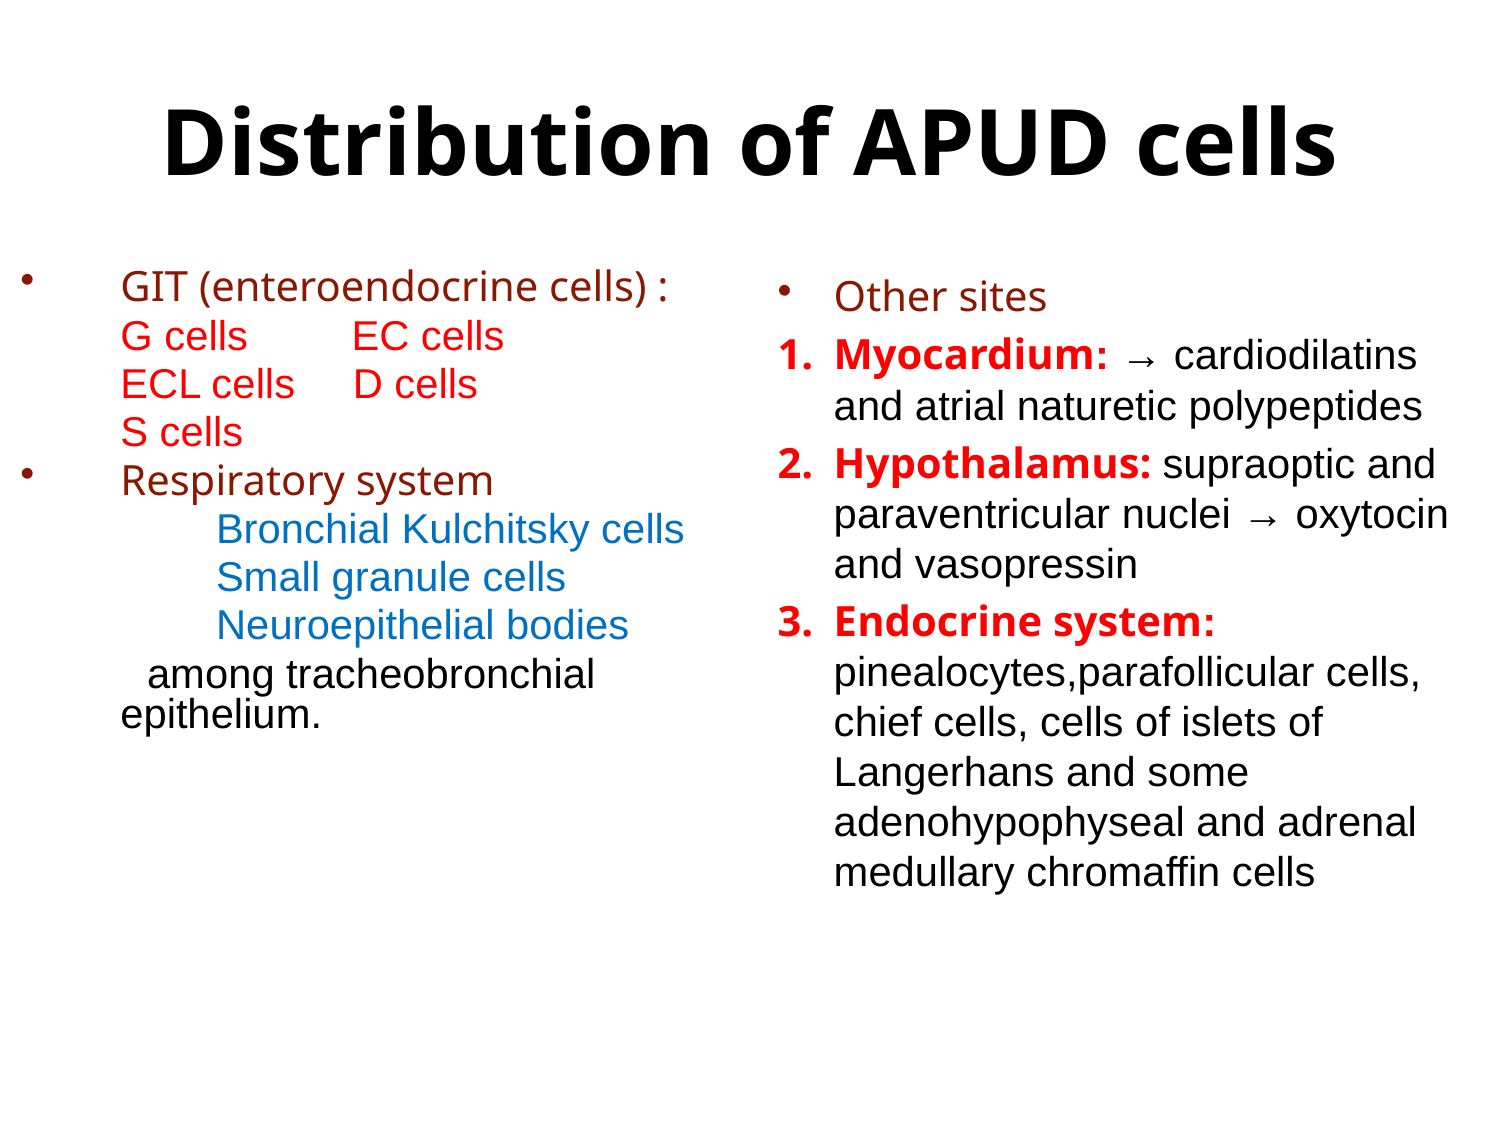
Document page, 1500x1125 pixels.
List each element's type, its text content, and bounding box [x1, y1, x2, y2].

list Other sites Myocardium: → cardiodilatins and atrial naturetic polypeptides Hypothalamus: supraoptic and paraventricular nuclei → oxytocin and vasopressin Endocrine system: pinealocytes,parafollicular cells, chief cells, cells of islets of Langerhans and some adenohypophyseal and adrenal medullary chromaffin cells [762, 262, 1475, 1005]
list GIT (enteroendocrine cells) : G cells EC cells ECL cells D cells S cells Respiratory system Bronchial Kulchitsky cells Small granule cells Neuroepithelial bodies among tracheobronchial epithelium. [5, 262, 725, 1005]
title Distribution of APUD cells [75, 45, 1425, 233]
